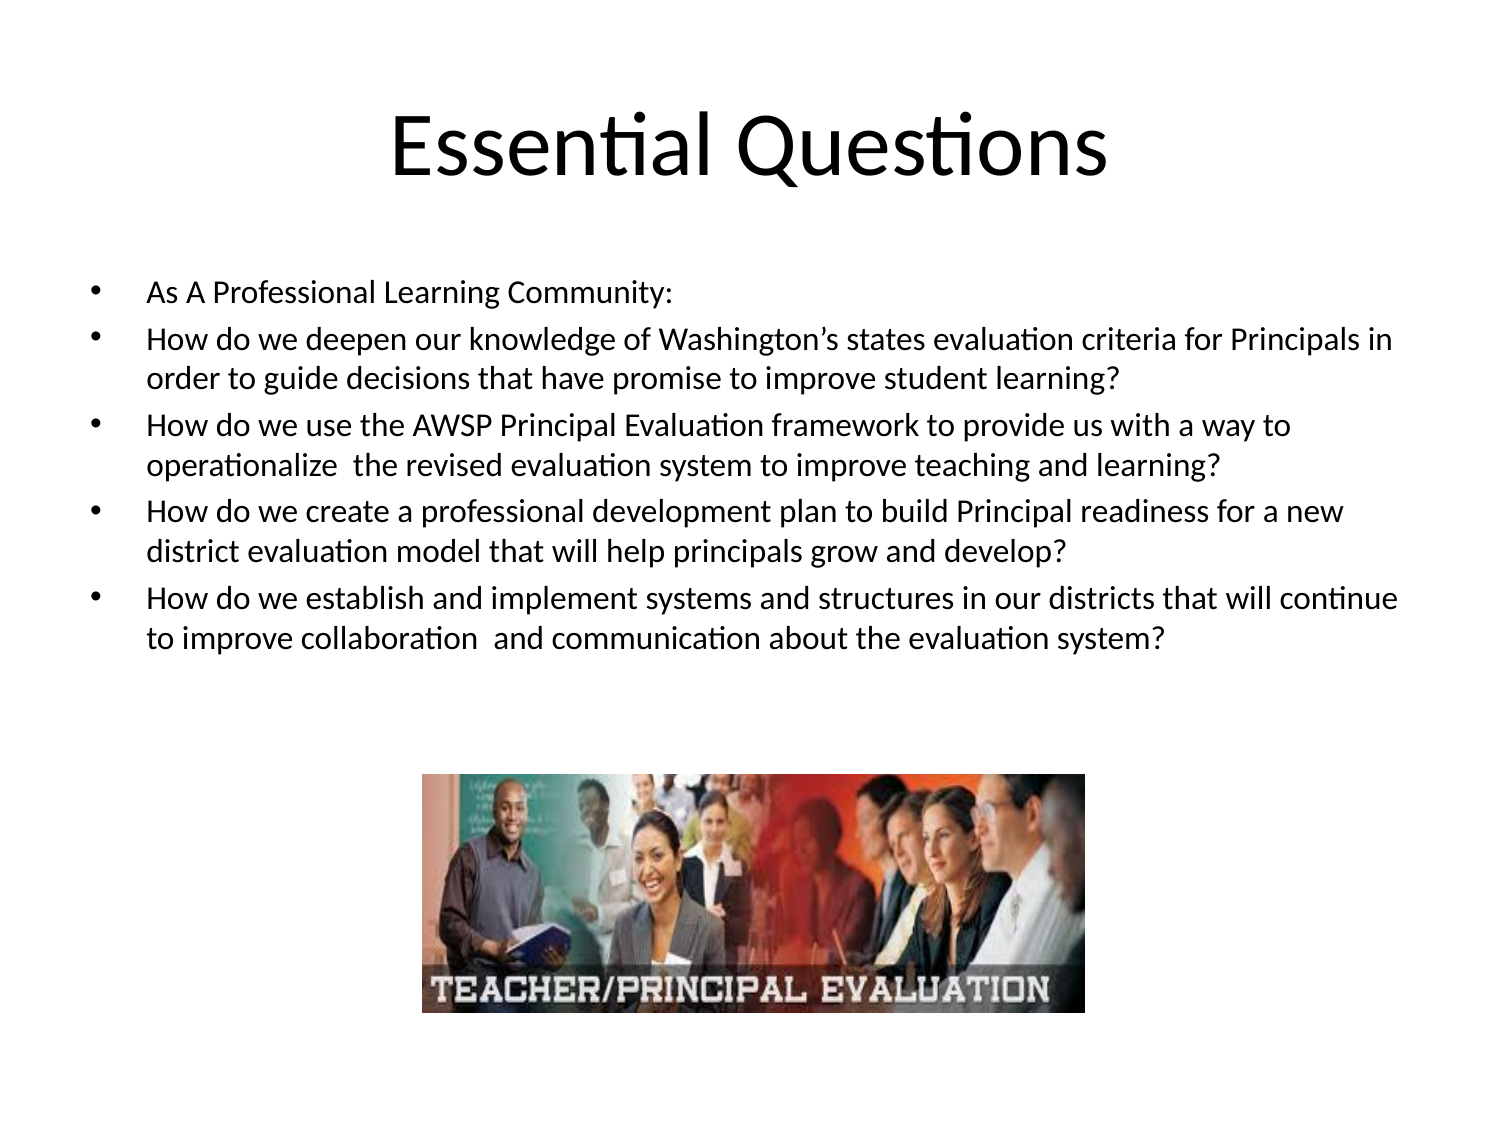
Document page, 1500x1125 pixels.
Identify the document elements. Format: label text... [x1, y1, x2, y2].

picture [422, 774, 1086, 1013]
title Essential Questions [75, 45, 1425, 233]
list As A Professional Learning Community: How do we deepen our knowledge of Washington’s states evaluation criteria for Principals in order to guide decisions that have promise to improve student learning? How do we use the AWSP Principal Evaluation framework to provide us with a way to operationalize the revised evaluation system to improve teaching and learning? How do we create a professional development plan to build Principal readiness for a new district evaluation model that will help principals grow and develop? How do we establish and implement systems and structures in our districts that will continue to improve collaboration and communication about the evaluation system? [75, 262, 1425, 1005]
